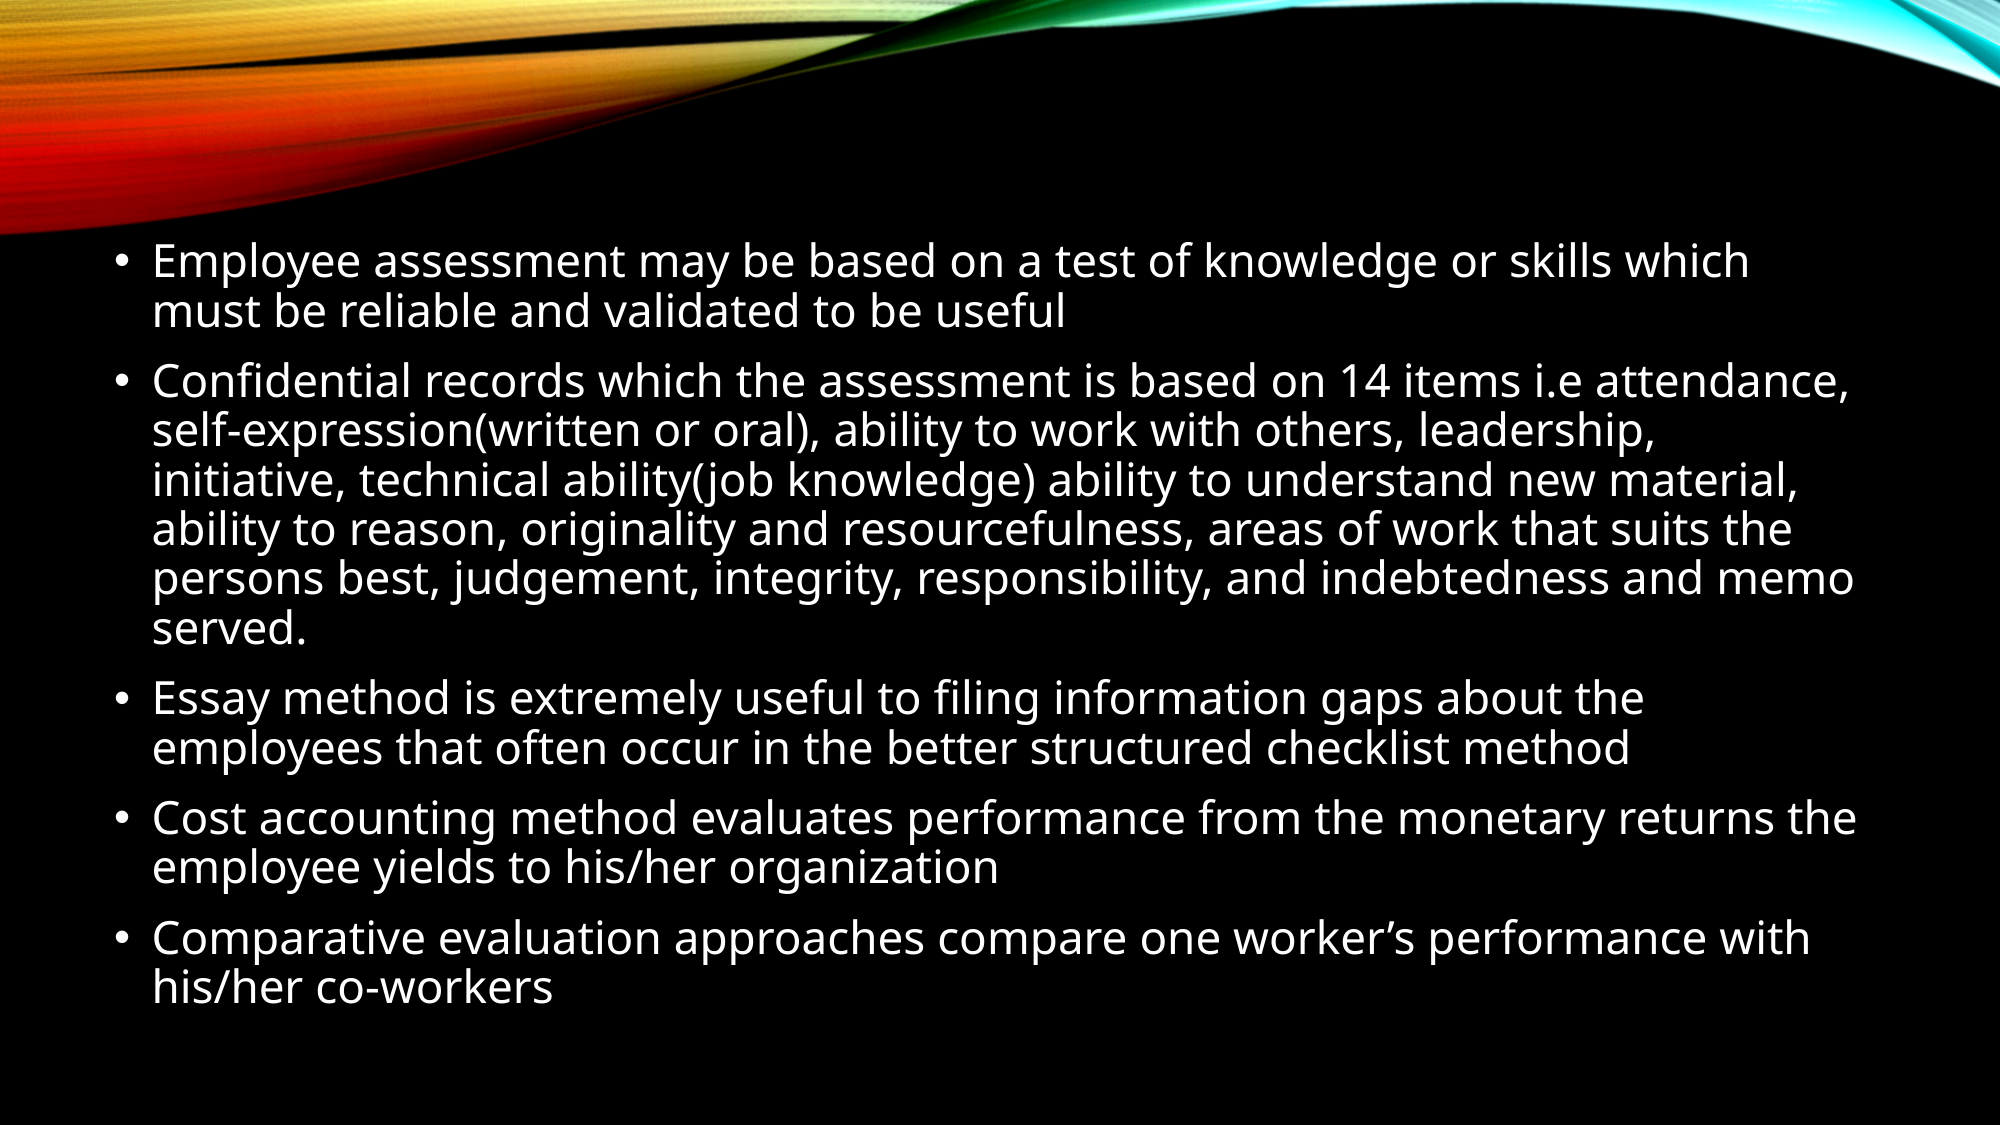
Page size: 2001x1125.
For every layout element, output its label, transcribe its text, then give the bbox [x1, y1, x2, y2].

picture [0, 0, 2000, 237]
list Employee assessment may be based on a test of knowledge or skills which must be reliable and validated to be useful Confidential records which the assessment is based on 14 items i.e attendance, self-expression(written or oral), ability to work with others, leadership, initiative, technical ability(job knowledge) ability to understand new material, ability to reason, originality and resourcefulness, areas of work that suits the persons best, judgement, integrity, responsibility, and indebtedness and memo served. Essay method is extremely useful to filing information gaps about the employees that often occur in the better structured checklist method Cost accounting method evaluates performance from the monetary returns the employee yields to his/her organization Comparative evaluation approaches compare one worker’s performance with his/her co-workers [99, 230, 1875, 1125]
